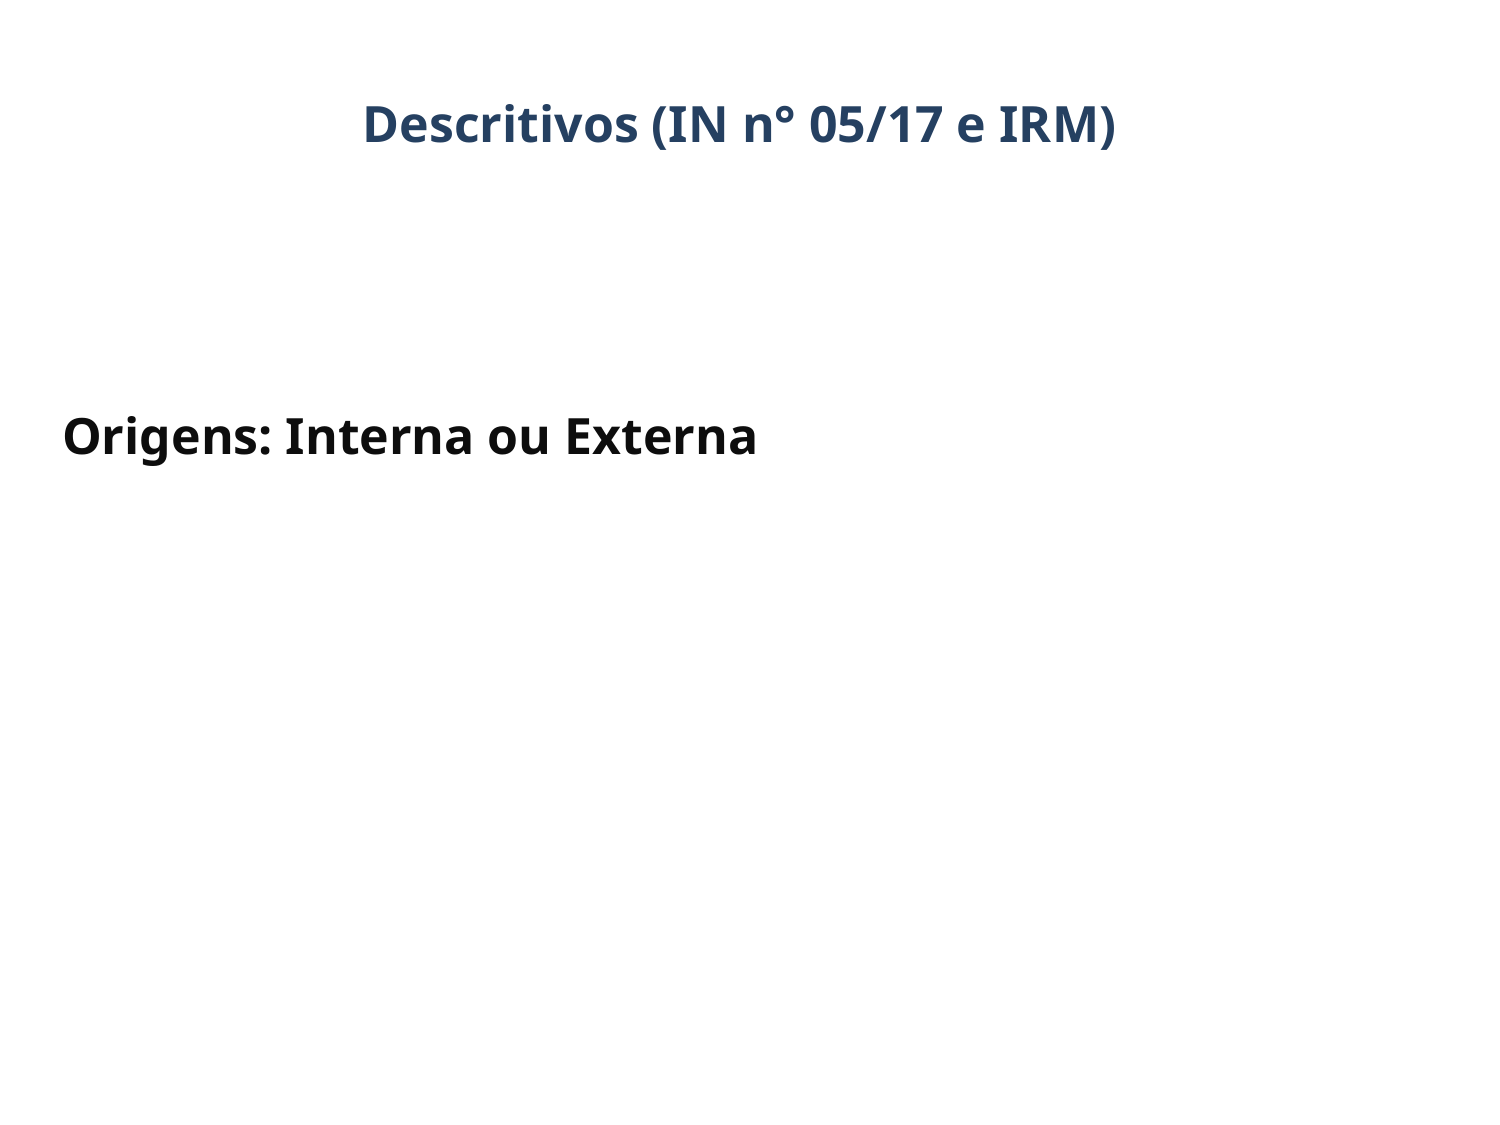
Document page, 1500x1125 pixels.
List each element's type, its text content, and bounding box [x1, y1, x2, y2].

text_box Origens: Interna ou Externa [47, 397, 1471, 652]
text_box Descritivos (IN n° 05/17 e IRM) [327, 85, 1152, 160]
